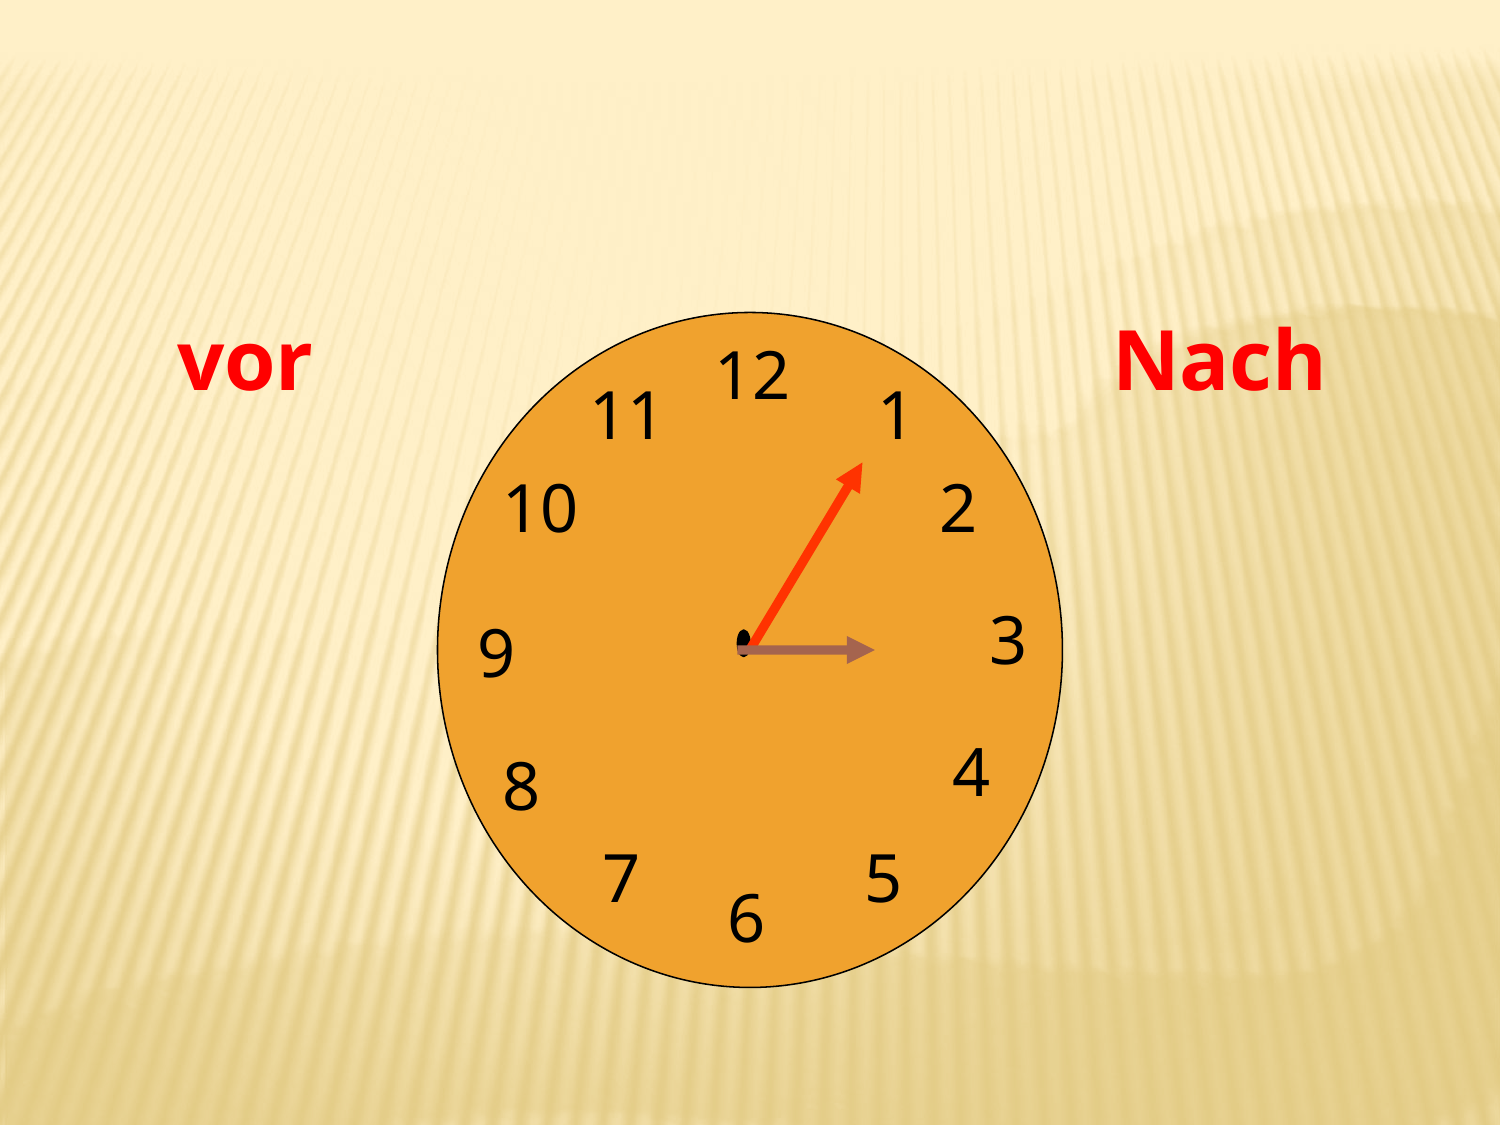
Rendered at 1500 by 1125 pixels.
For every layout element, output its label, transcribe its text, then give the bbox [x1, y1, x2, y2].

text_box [437, 312, 1063, 988]
text_box vor [162, 299, 363, 415]
text_box Nach [1097, 299, 1343, 415]
